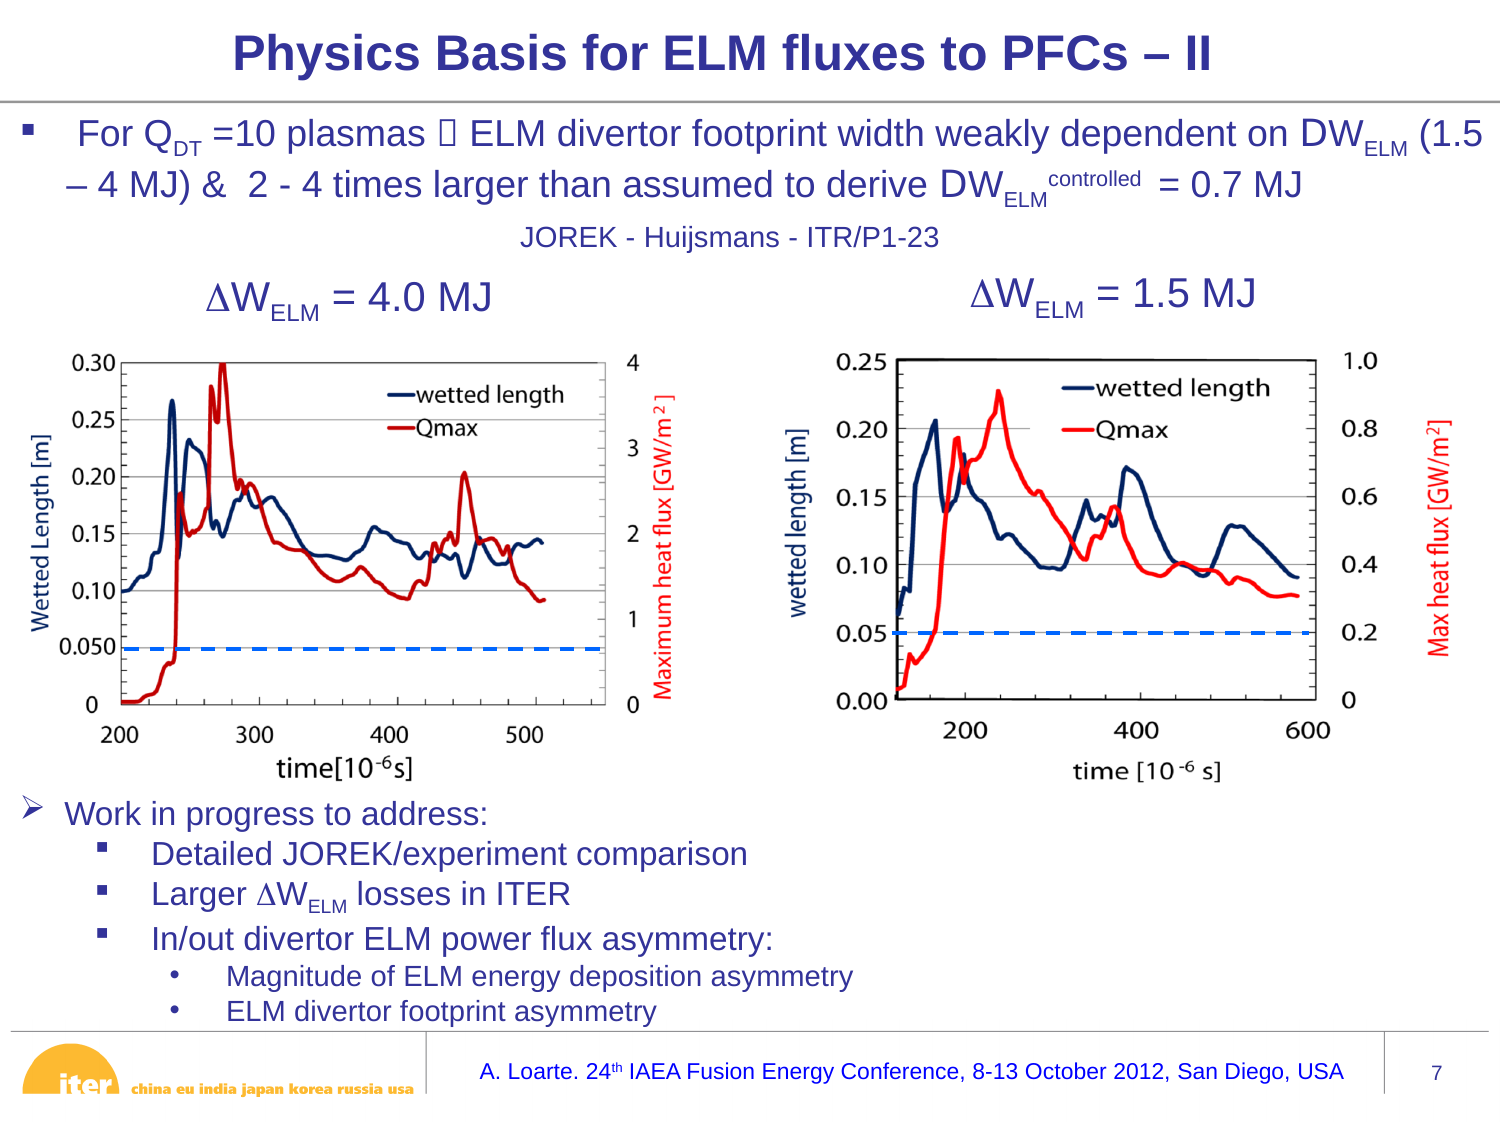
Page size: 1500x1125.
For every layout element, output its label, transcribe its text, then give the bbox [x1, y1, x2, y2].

title Physics Basis for ELM fluxes to PFCs – II [0, 3, 1500, 98]
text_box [21, 349, 678, 785]
text_box Work in progress to address: Detailed JOREK/experiment comparison Larger DWELM losses in ITER In/out divertor ELM power flux asymmetry: Magnitude of ELM energy deposition asymmetry ELM divertor footprint asymmetry [4, 784, 1455, 1058]
text_box DWELM = 1.5 MJ [954, 258, 1273, 331]
picture [0, 1019, 1500, 1122]
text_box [729, 347, 1456, 785]
text_box DWELM = 4.0 MJ [190, 261, 508, 334]
text_box JOREK - Huijsmans - ITR/P1-23 [505, 211, 955, 262]
text_box For QDT =10 plasmas  ELM divertor footprint width weakly dependent on DWELM (1.5 – 4 MJ) & 2 - 4 times larger than assumed to derive DWELMcontrolled = 0.7 MJ [4, 101, 1500, 197]
